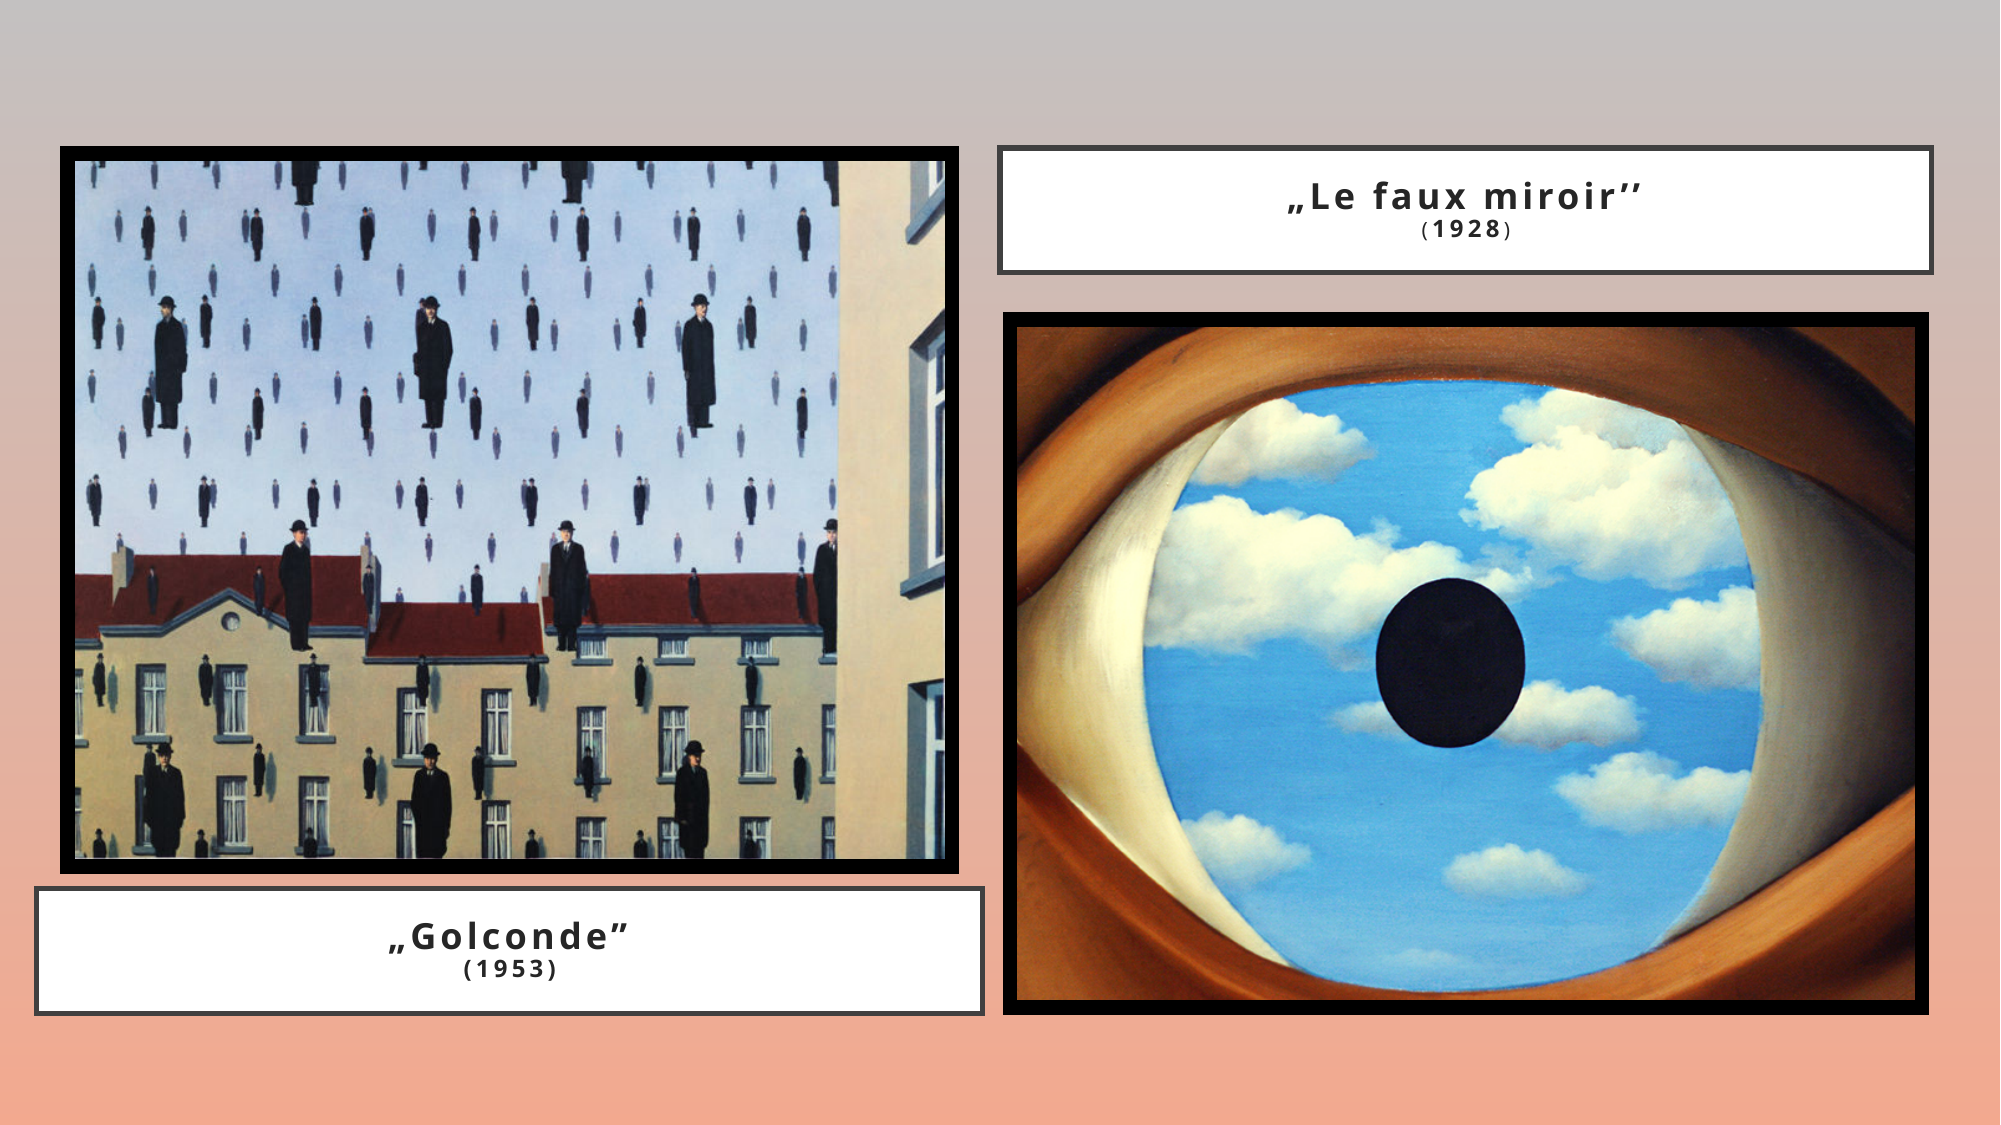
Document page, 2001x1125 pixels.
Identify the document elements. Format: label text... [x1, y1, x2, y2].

title „Golconde” (1953) [34, 886, 985, 1016]
picture [1017, 326, 1915, 1000]
text_box „Le faux miroir’’ (1928) [999, 147, 1932, 273]
picture [74, 161, 945, 860]
